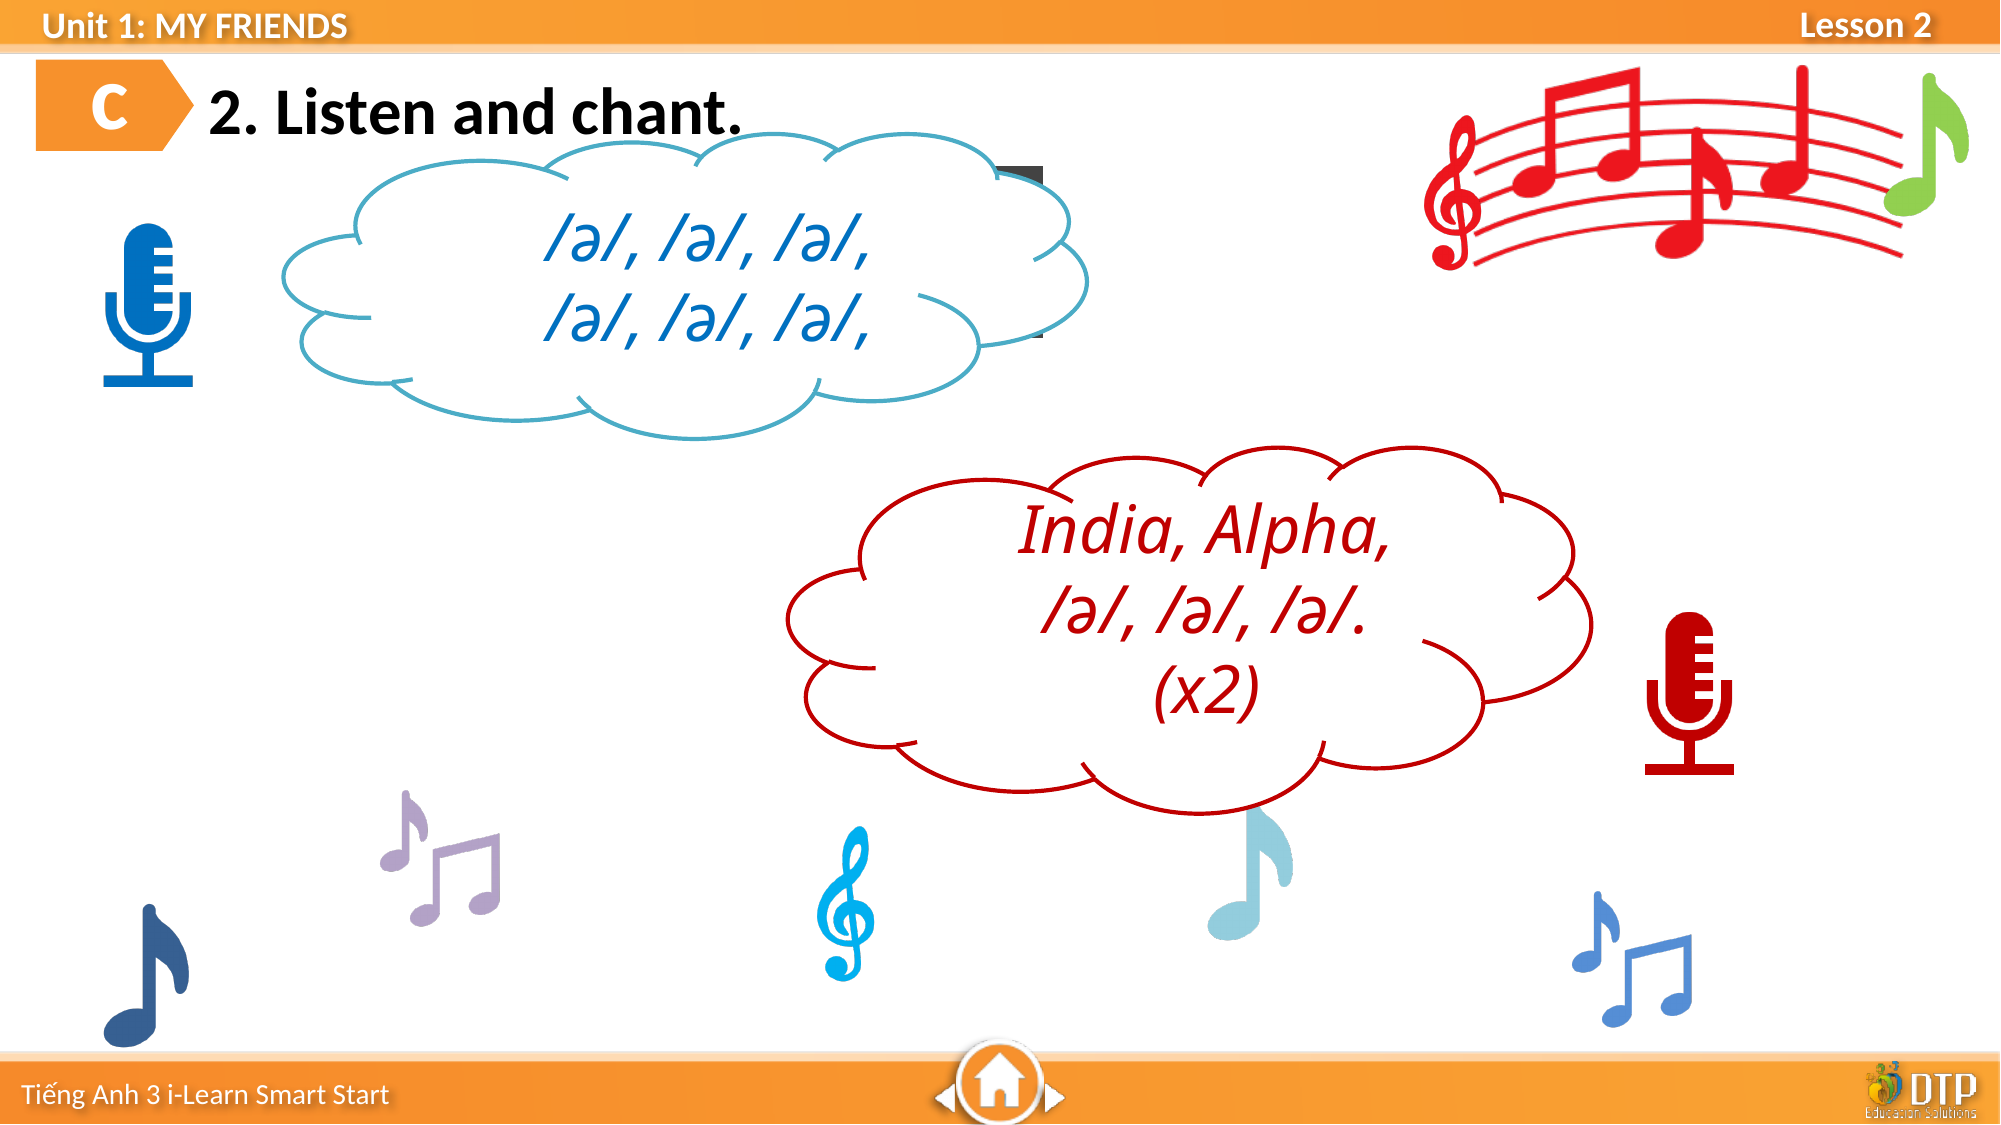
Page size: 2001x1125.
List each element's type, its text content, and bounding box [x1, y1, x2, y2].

text_box /ə/, /ə/, /ə/, /ə/, /ə/, /ə/, [326, 187, 1095, 363]
text_box [281, 237, 976, 442]
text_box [35, 30, 195, 157]
text_box [1057, 445, 1496, 479]
text_box 2. Listen and chant. [198, 60, 1001, 156]
text_box India, Alpha, /ə/, /ə/, /ə/. (x2) [823, 479, 1592, 735]
text_box [829, 735, 1472, 812]
text_box [785, 575, 823, 731]
text_box [376, 156, 994, 187]
picture [0, 0, 2000, 1125]
